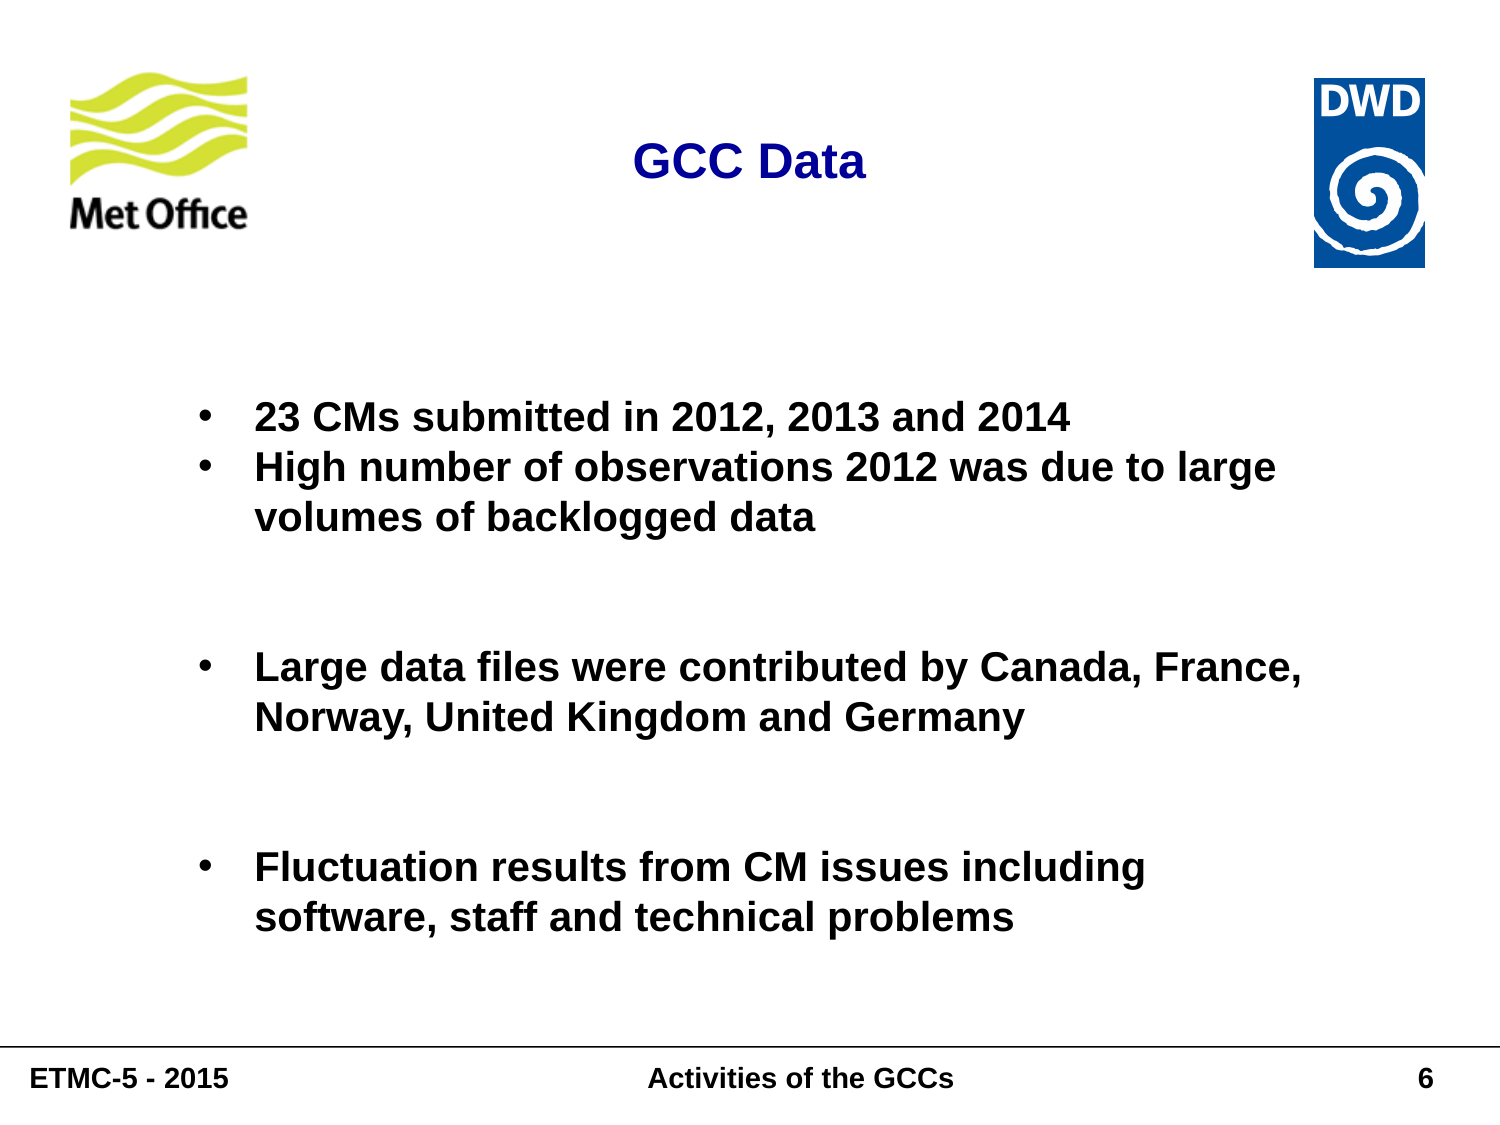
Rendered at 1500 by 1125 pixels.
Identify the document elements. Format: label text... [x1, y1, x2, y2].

picture [0, 1048, 1500, 1125]
list 23 CMs submitted in 2012, 2013 and 2014 High number of observations 2012 was due to large volumes of backlogged data Large data files were contributed by Canada, France, Norway, United Kingdom and Germany Fluctuation results from CM issues including software, staff and technical problems [183, 382, 1327, 953]
picture [0, 0, 1500, 1046]
title GCC Data [301, 121, 1198, 244]
